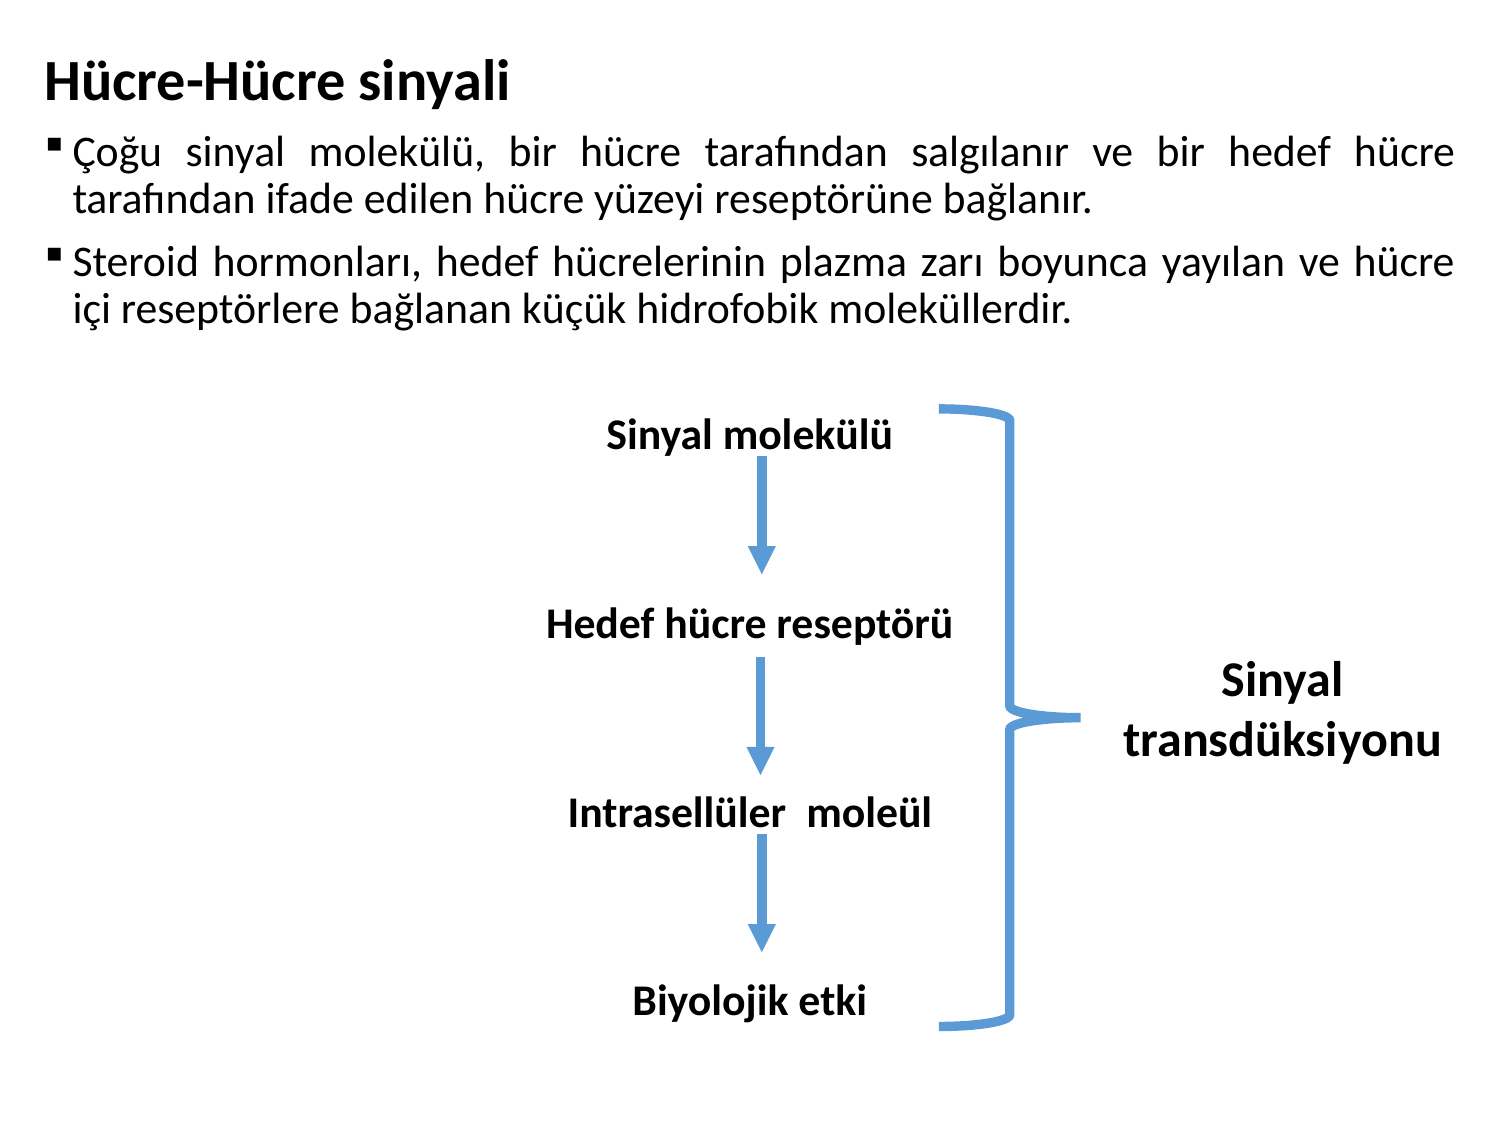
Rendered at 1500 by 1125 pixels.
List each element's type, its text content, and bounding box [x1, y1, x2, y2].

text_box Sinyal transdüksiyonu [1087, 638, 1478, 774]
list Hücre-Hücre sinyali Çoğu sinyal molekülü, bir hücre tarafından salgılanır ve bir hedef hücre tarafından ifade edilen hücre yüzeyi reseptörüne bağlanır. Steroid hormonları, hedef hücrelerinin plazma zarı boyunca yayılan ve hücre içi reseptörlere bağlanan küçük hidrofobik moleküllerdir. Sinyal molekülü Hedef hücre reseptörü Intrasellüler moleül Biyolojik etki [29, 42, 1471, 1106]
text_box [938, 408, 1081, 1028]
